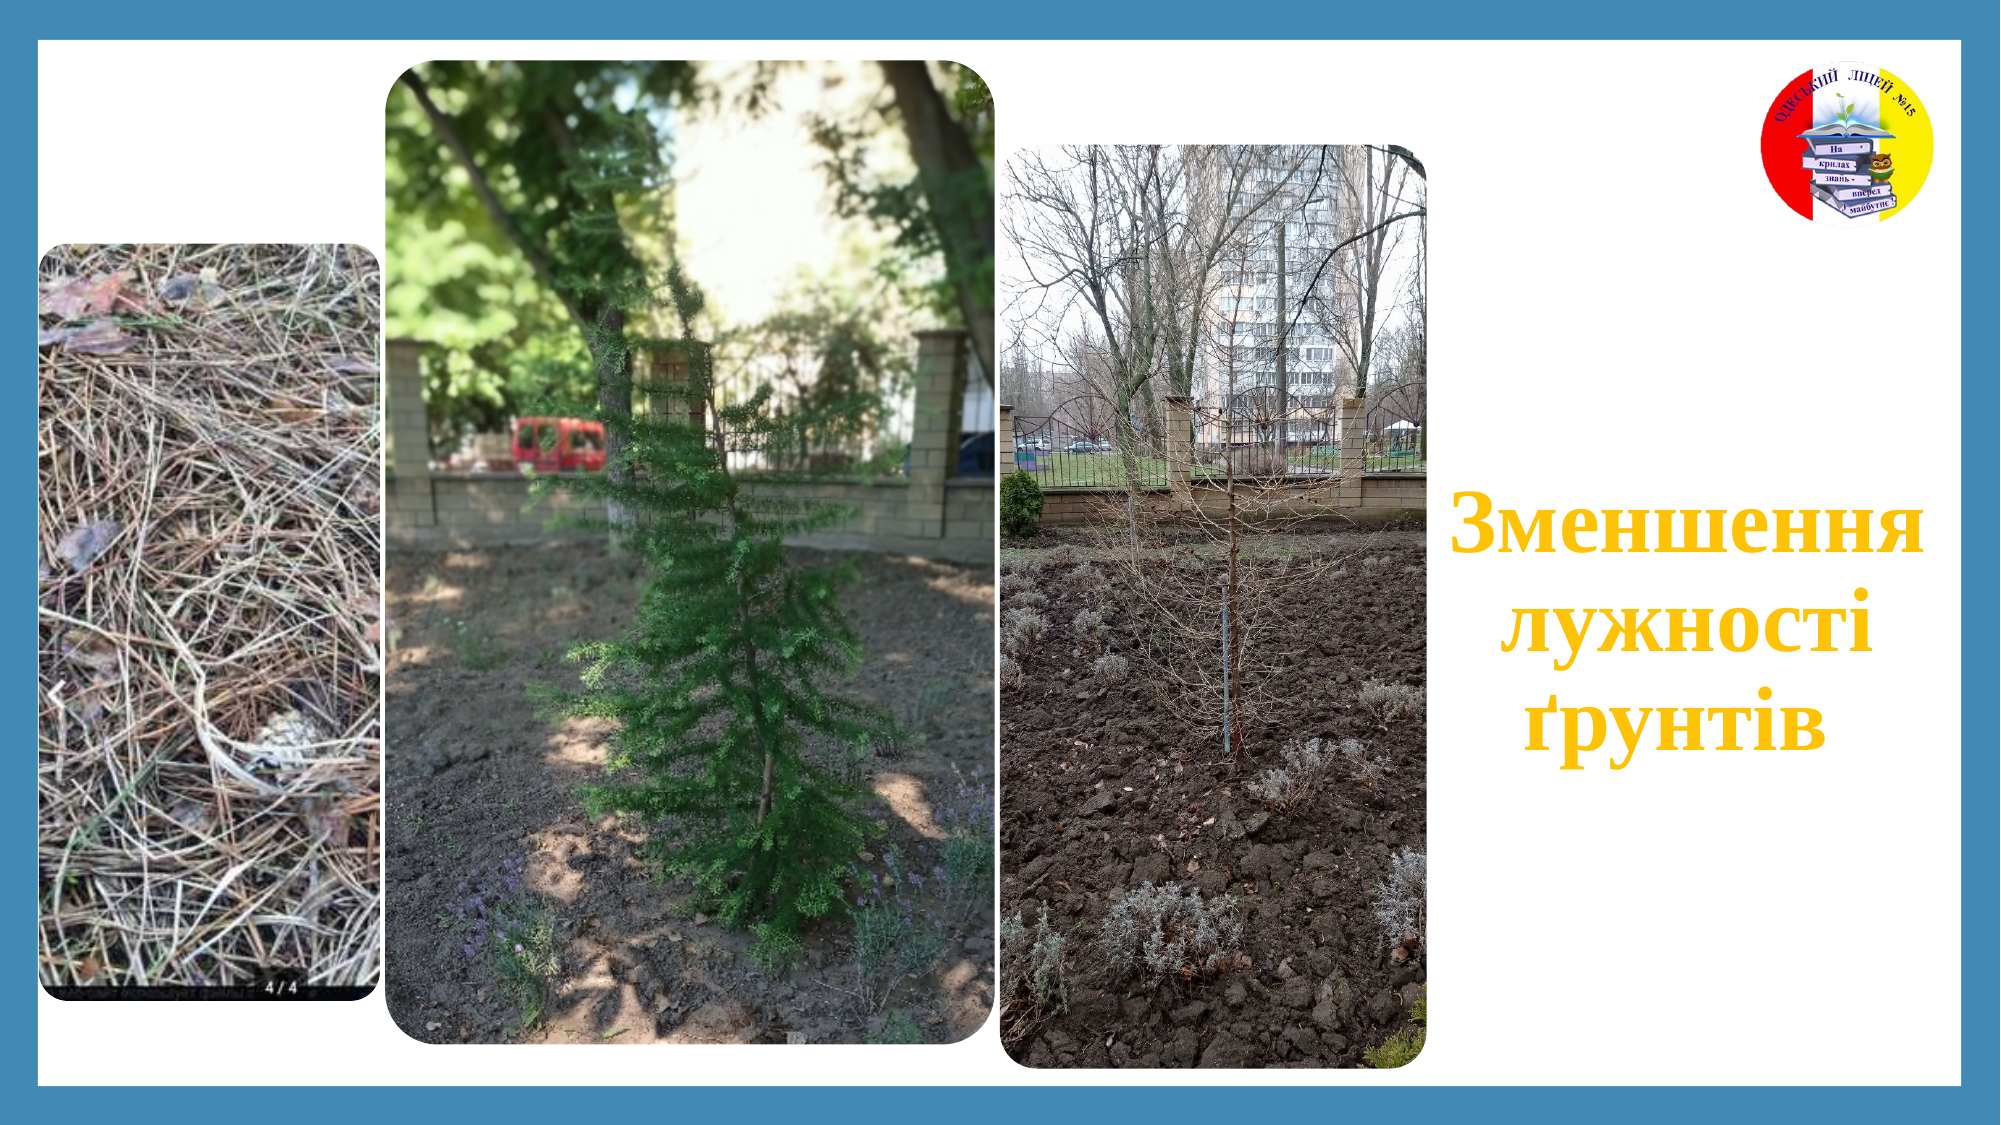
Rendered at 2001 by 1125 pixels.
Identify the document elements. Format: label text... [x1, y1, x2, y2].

title Зменшення лужності ґрунтів [1426, 117, 1948, 1125]
picture [1757, 60, 1935, 230]
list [384, 60, 995, 1045]
picture [999, 144, 1427, 1069]
picture [38, 243, 381, 1002]
